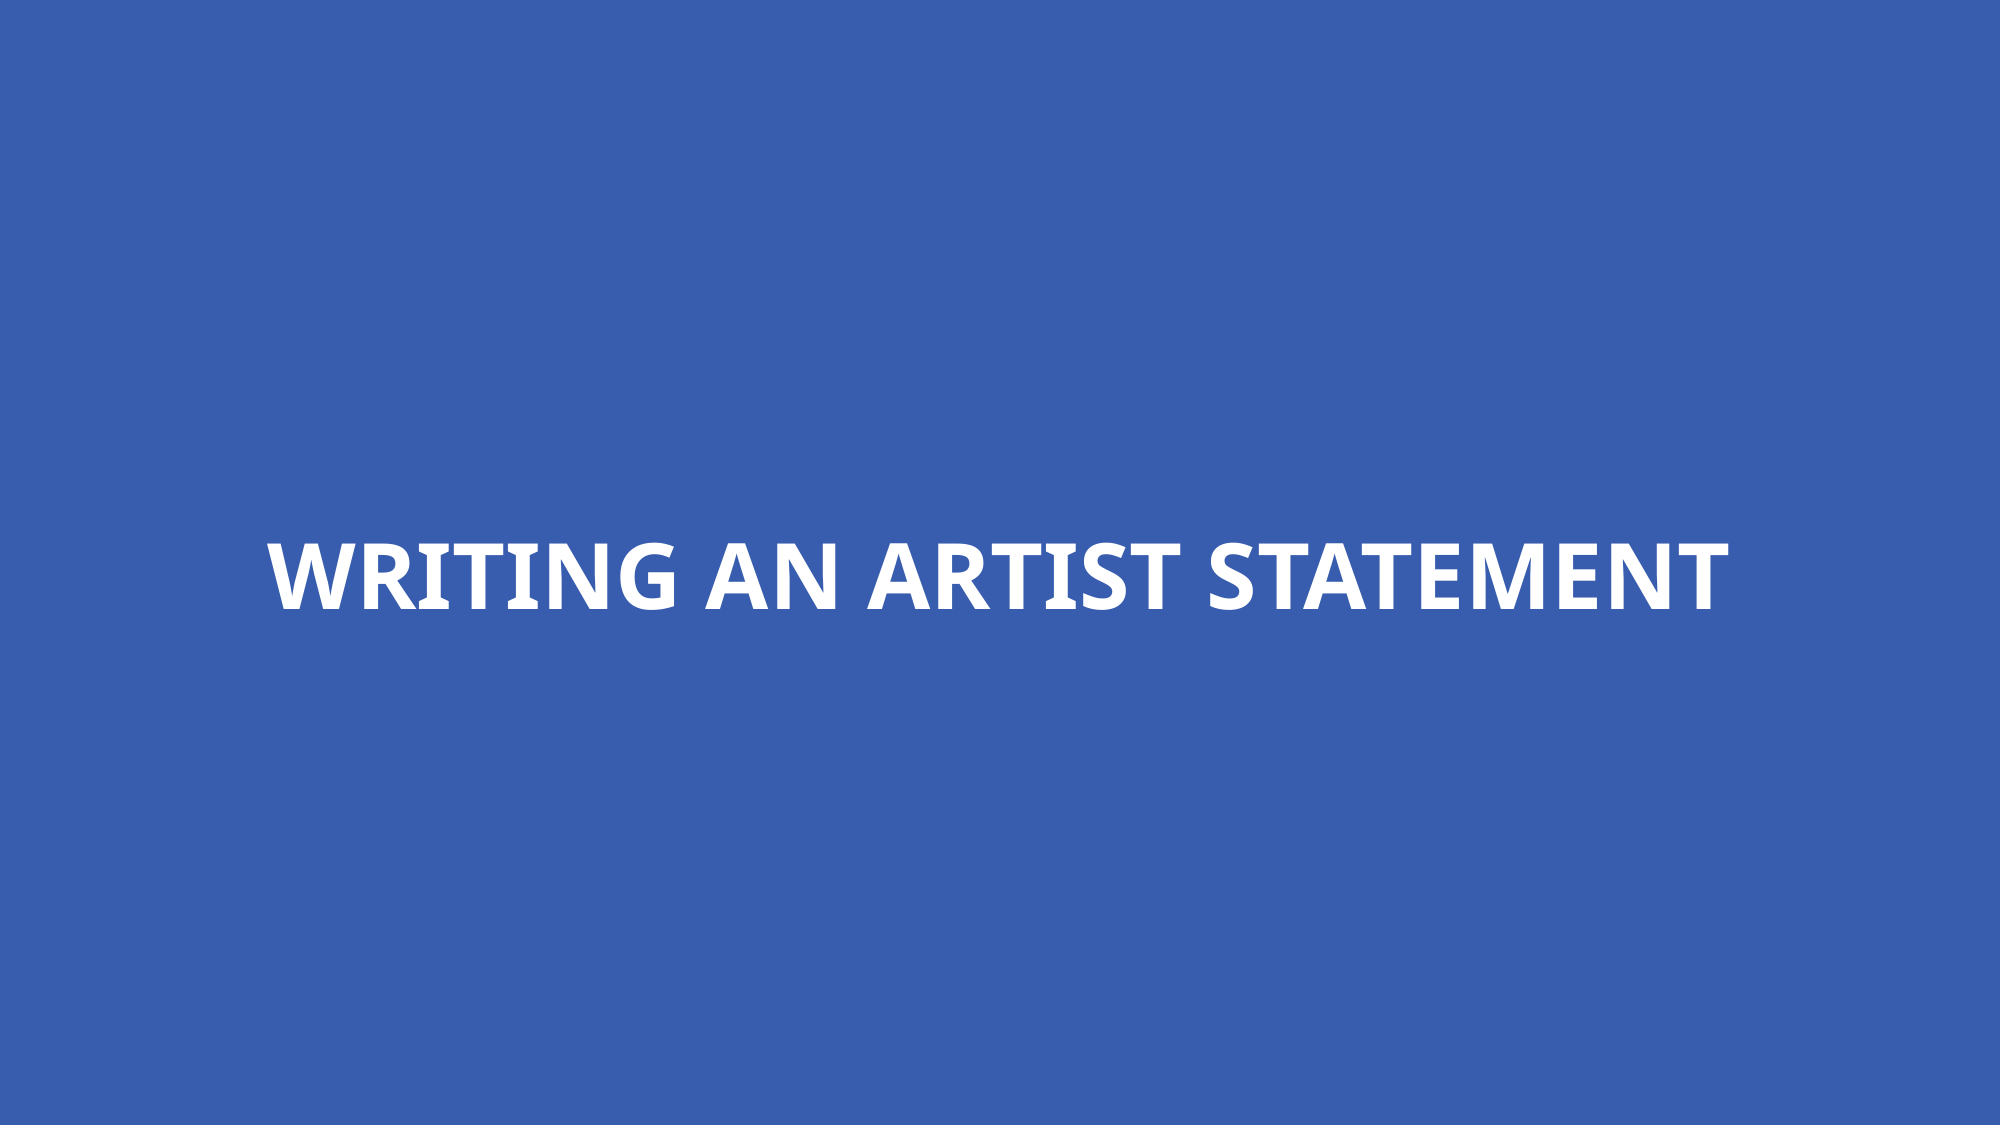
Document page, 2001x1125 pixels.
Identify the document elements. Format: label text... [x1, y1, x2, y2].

list Writing an Artist Statement [137, 522, 1863, 603]
